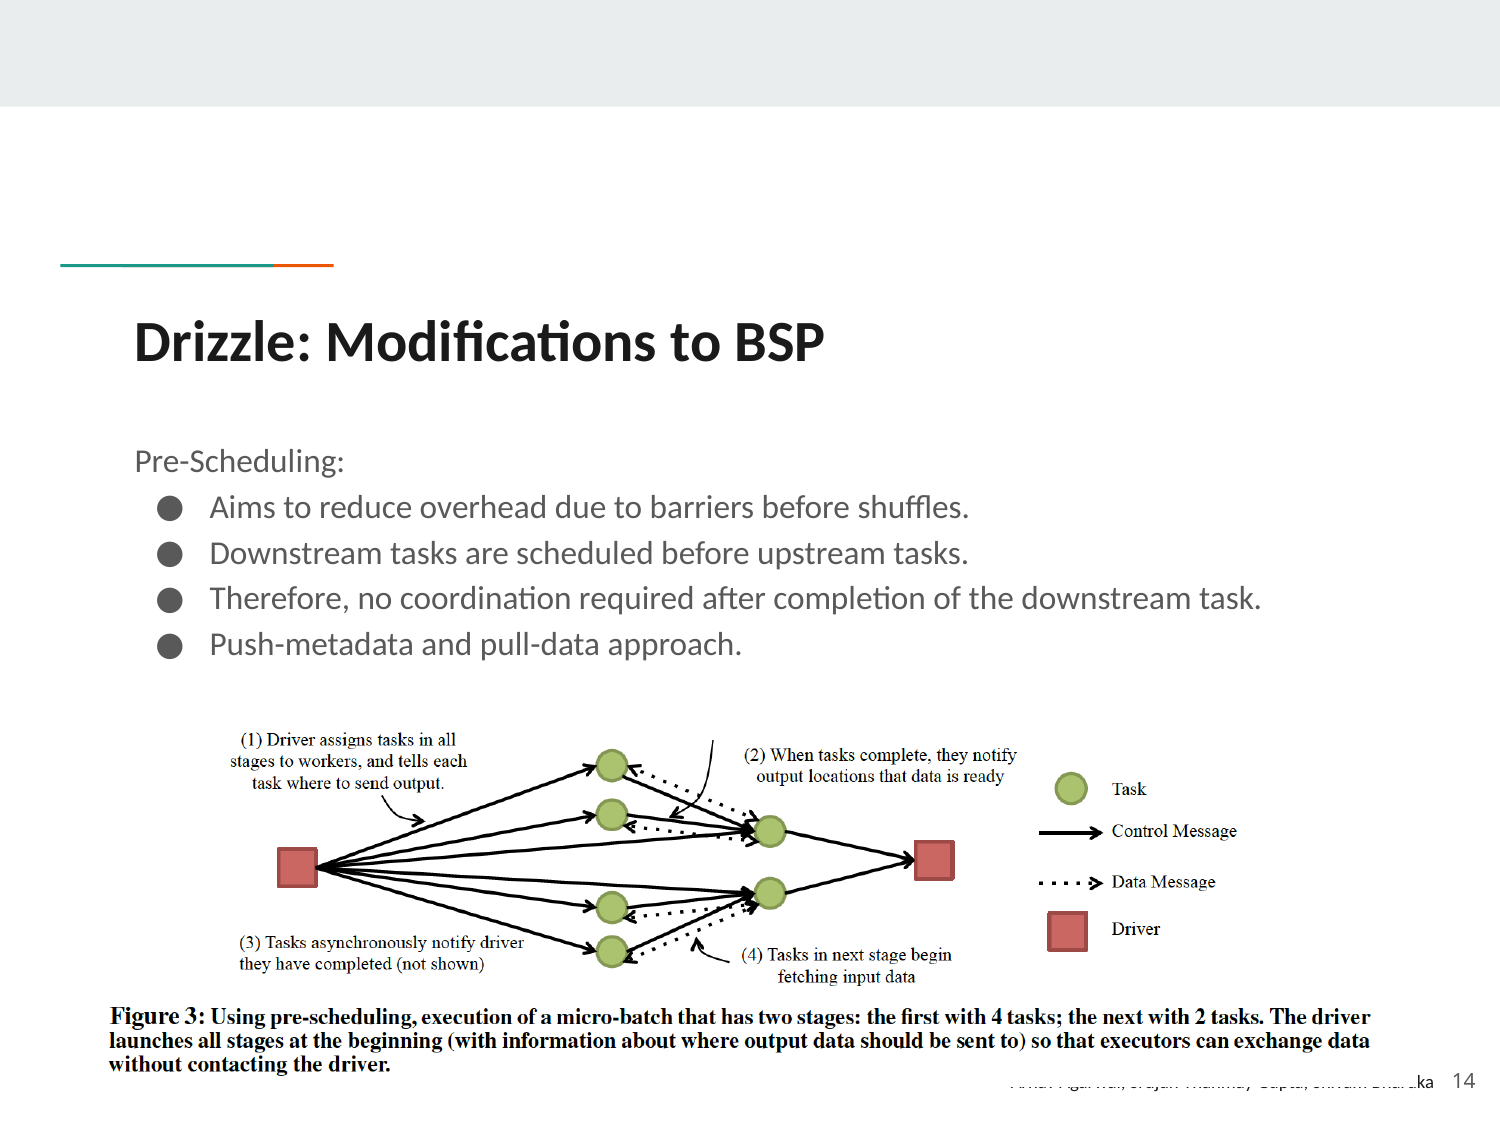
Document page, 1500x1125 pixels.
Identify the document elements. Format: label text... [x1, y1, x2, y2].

picture [82, 698, 1418, 1088]
title Drizzle: Modifications to BSP [119, 288, 1381, 406]
slide_number 14 [1400, 1038, 1491, 1125]
list Pre-Scheduling: Aims to reduce overhead due to barriers before shuffles. Downstream tasks are scheduled before upstream tasks. Therefore, no coordination required after completion of the downstream task. Push-metadata and pull-data approach. [119, 418, 1381, 697]
